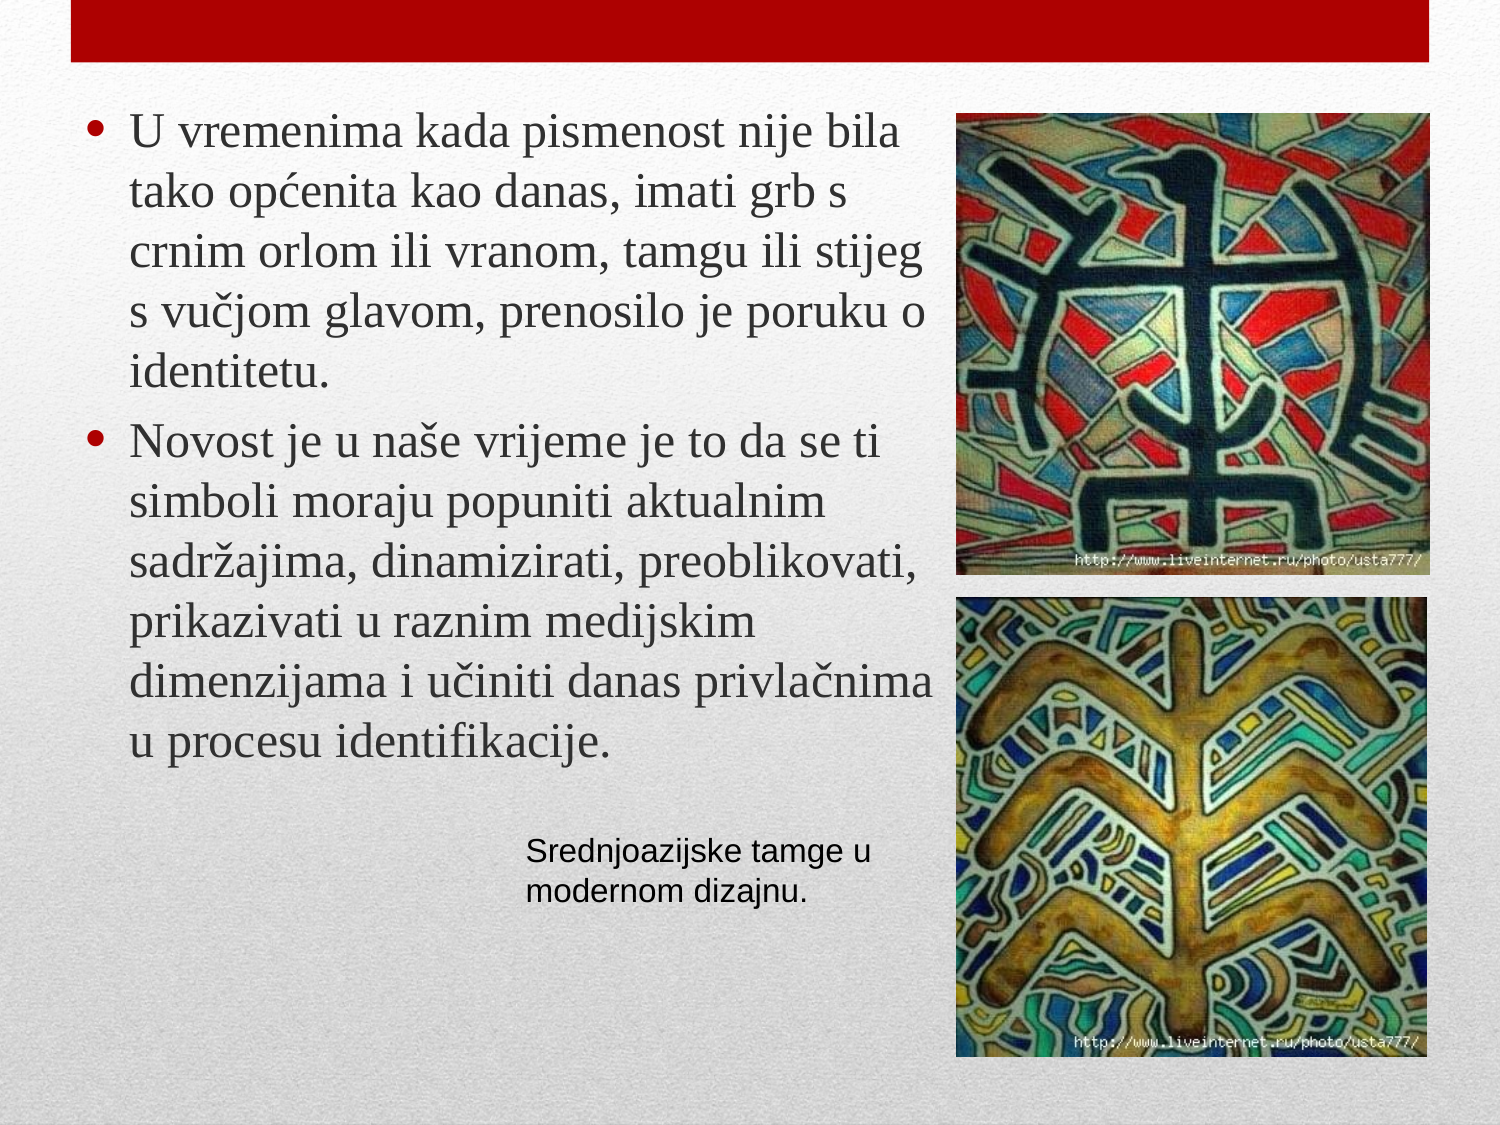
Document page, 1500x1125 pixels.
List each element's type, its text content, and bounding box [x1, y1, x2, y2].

text_box Srednjoazijske tamge u modernom dizajnu. [525, 821, 930, 917]
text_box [955, 112, 1430, 1057]
list U vremenima kada pismenost nije bila tako općenita kao danas, imati grb s crnim orlom ili vranom, tamgu ili stijeg s vučjom glavom, prenosilo je poruku o identitetu. Novost je u naše vrijeme je to da se ti simboli moraju popuniti aktualnim sadržajima, dinamizirati, preoblikovati, prikazivati u raznim medijskim dimenzijama i učiniti danas privlačnima u procesu identifikacije. [70, 90, 957, 1077]
